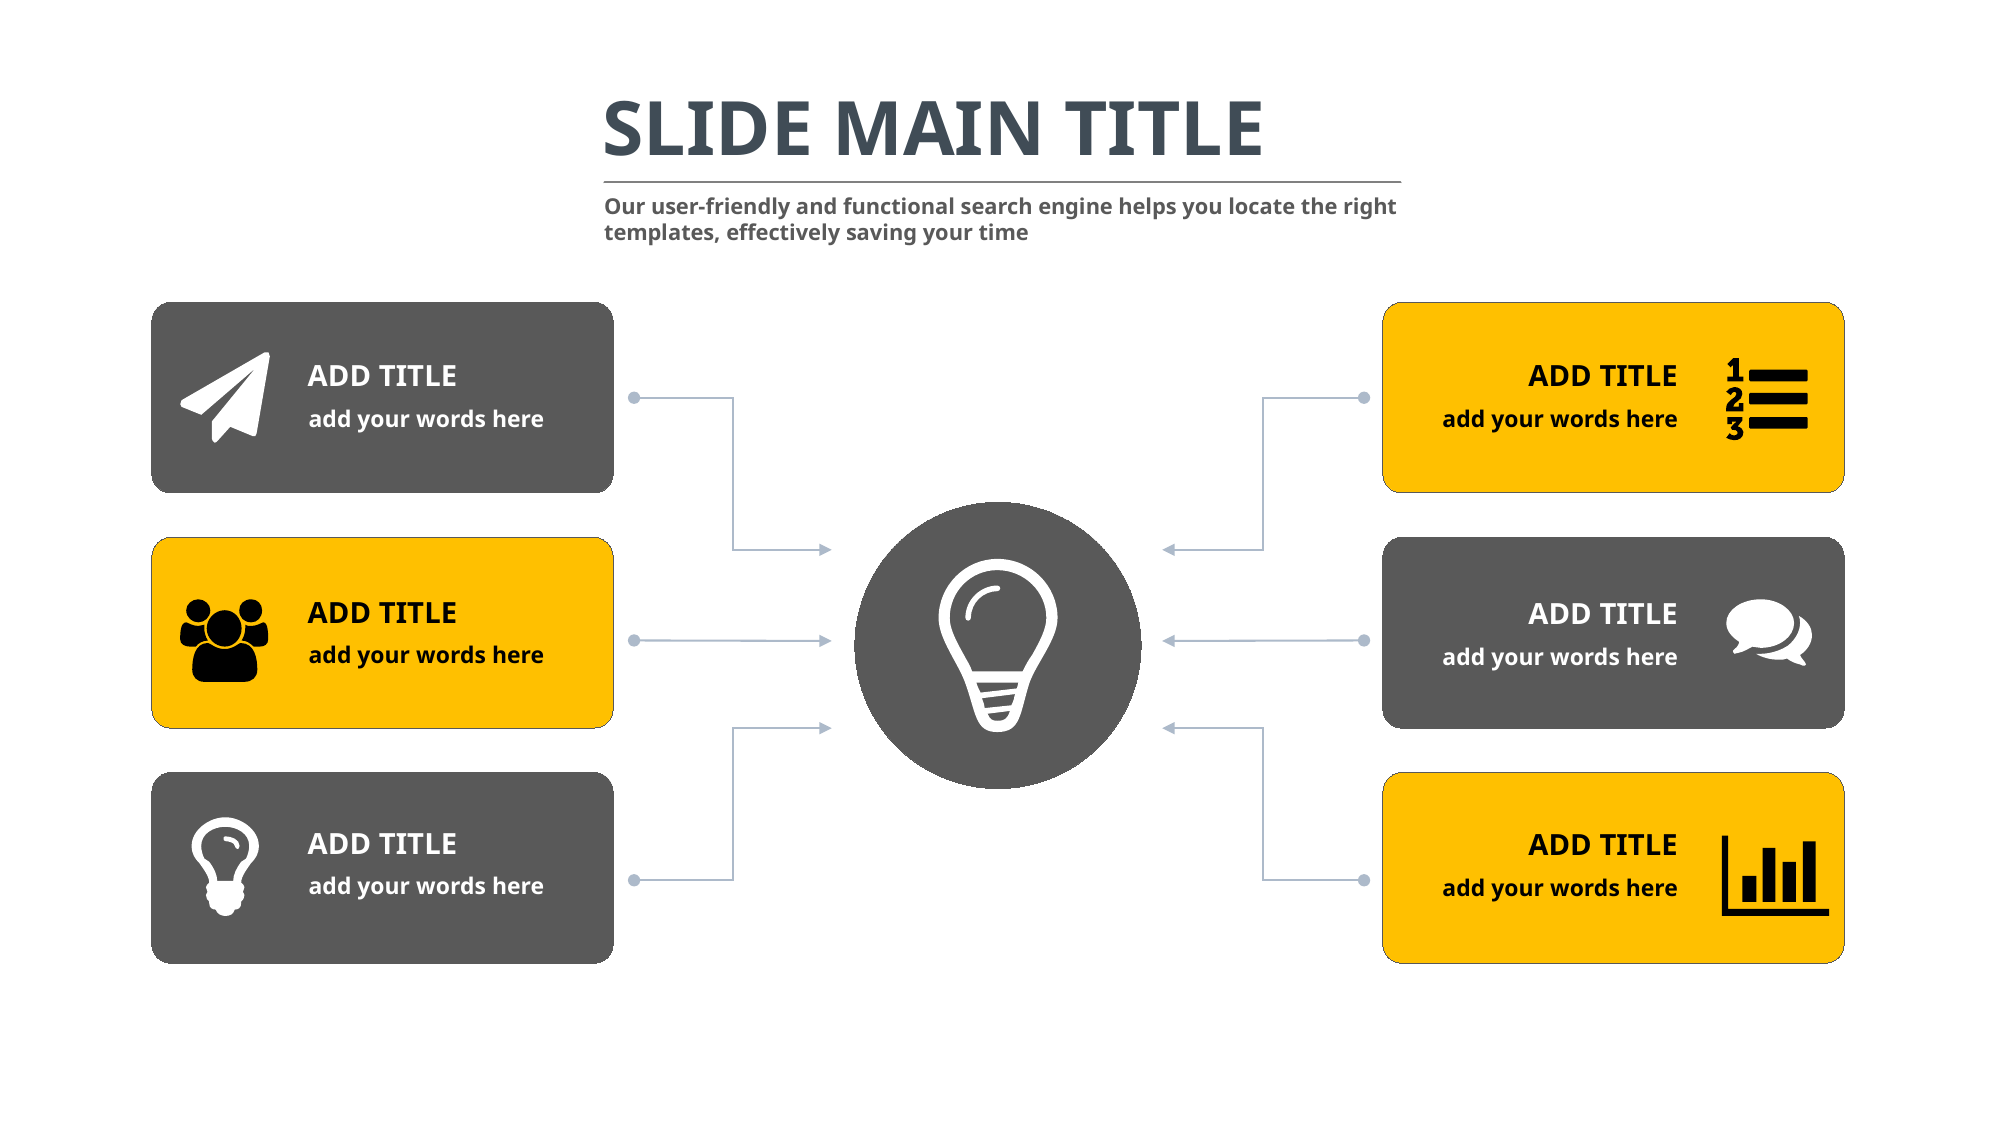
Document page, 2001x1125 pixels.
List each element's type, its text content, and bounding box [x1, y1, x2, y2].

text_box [634, 728, 832, 881]
text_box add your words here [308, 640, 565, 669]
text_box ADD TITLE [1421, 826, 1679, 862]
text_box [1382, 537, 1845, 729]
text_box add your words here [1422, 642, 1679, 671]
text_box add your words here [1422, 873, 1679, 902]
text_box [1749, 417, 1808, 429]
text_box [180, 622, 269, 682]
text_box ADD TITLE [1421, 357, 1679, 393]
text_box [1162, 397, 1365, 550]
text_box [1162, 728, 1365, 881]
text_box [854, 502, 1142, 789]
text_box [1727, 358, 1744, 382]
text_box [180, 352, 270, 443]
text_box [634, 397, 832, 550]
text_box [191, 817, 259, 916]
text_box [1726, 387, 1744, 412]
text_box add your words here [308, 872, 565, 900]
text_box ADD TITLE [307, 357, 564, 393]
text_box [1756, 615, 1812, 666]
text_box [938, 558, 1058, 733]
text_box add your words here [1422, 404, 1679, 432]
text_box [1726, 599, 1795, 654]
text_box [151, 302, 614, 493]
text_box [1721, 835, 1830, 916]
text_box [1726, 417, 1744, 441]
text_box [1749, 369, 1808, 382]
text_box [1382, 302, 1845, 493]
text_box [186, 599, 242, 647]
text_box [587, 72, 1418, 257]
text_box [151, 772, 614, 964]
text_box ADD TITLE [1421, 595, 1679, 631]
text_box [1382, 772, 1845, 964]
text_box [1749, 392, 1808, 405]
text_box ADD TITLE [307, 825, 564, 861]
text_box [965, 585, 1001, 621]
text_box add your words here [308, 404, 565, 432]
text_box ADD TITLE [307, 594, 564, 630]
text_box [151, 537, 614, 729]
text_box [239, 599, 263, 623]
